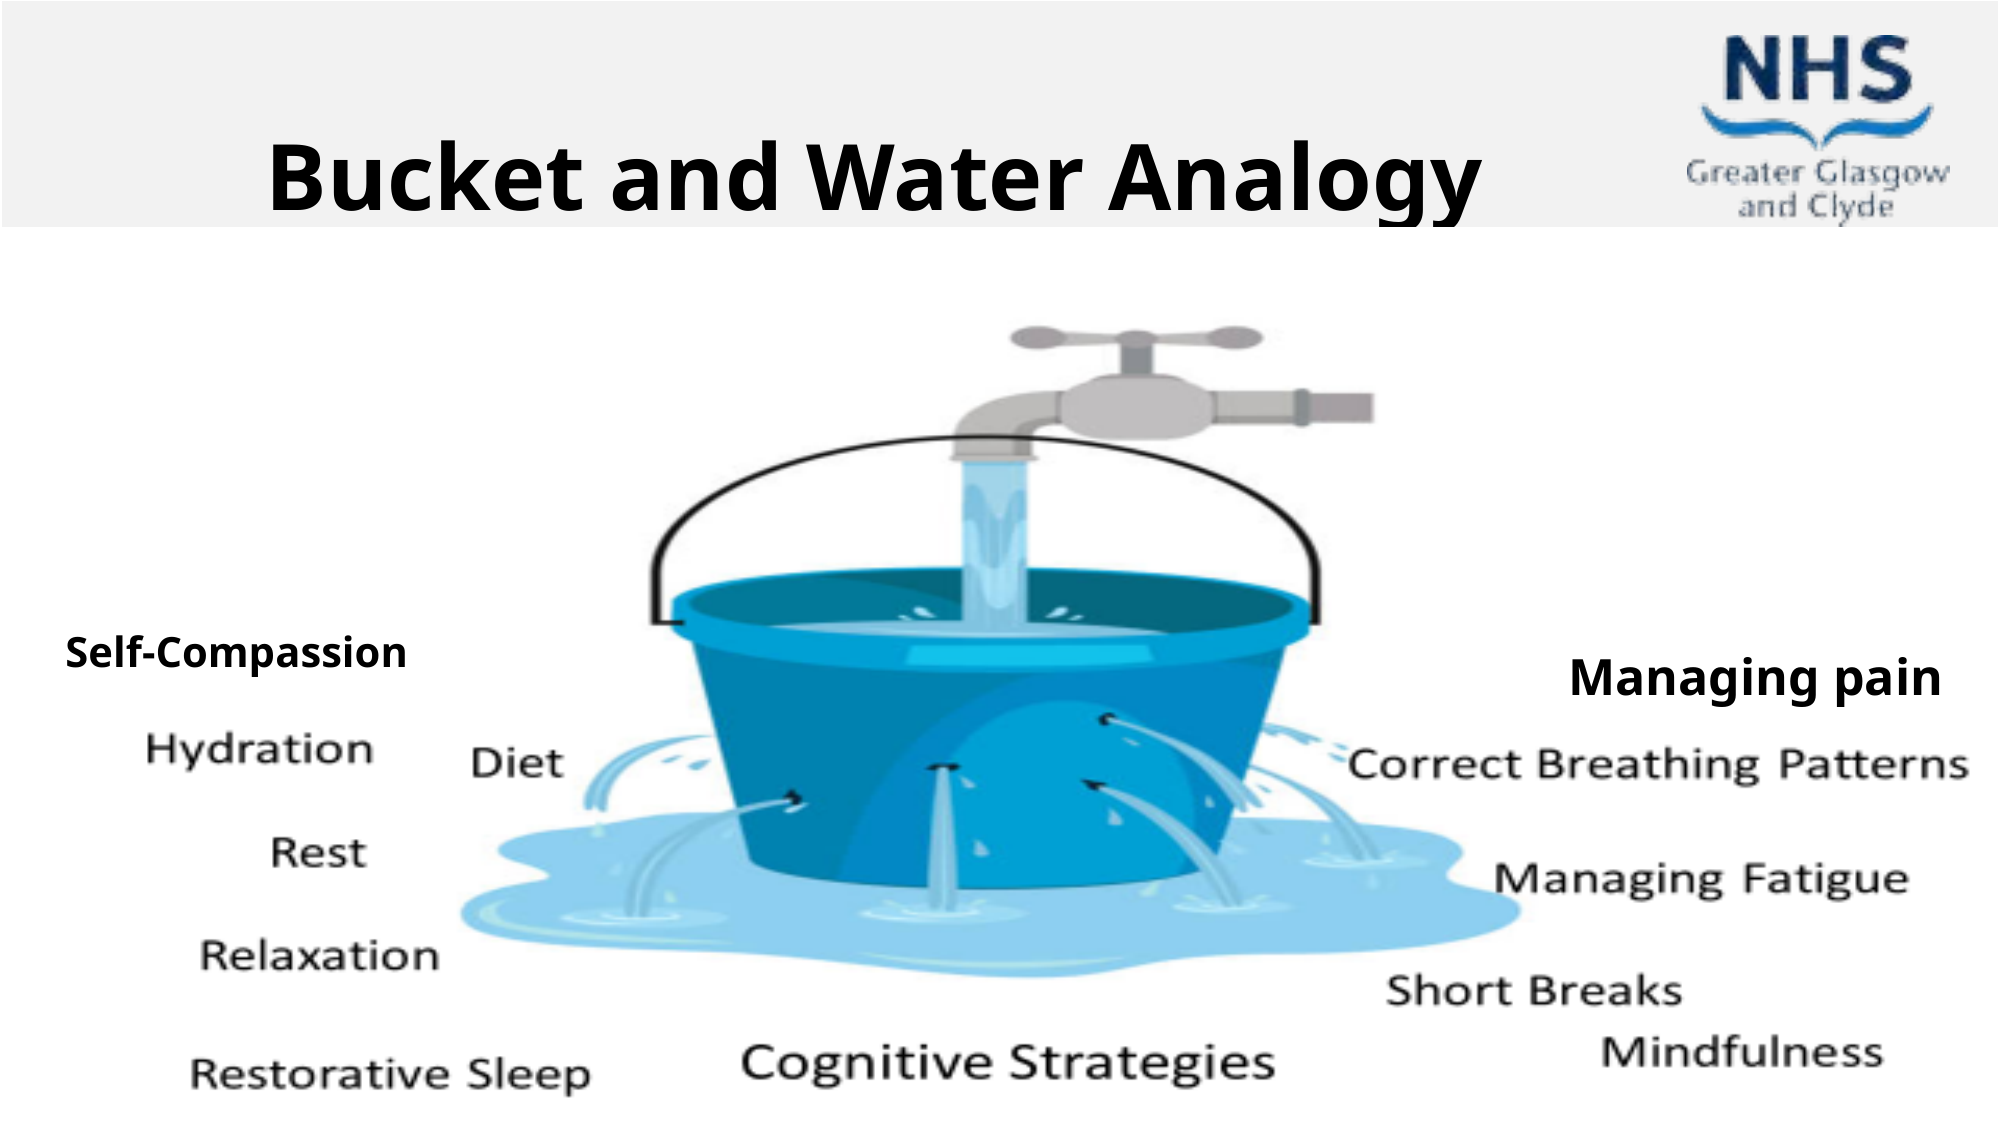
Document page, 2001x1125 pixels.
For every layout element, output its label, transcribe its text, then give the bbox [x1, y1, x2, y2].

text_box [0, 0, 2000, 227]
text_box Bucket and Water Analogy [245, 113, 1504, 227]
picture [0, 35, 2000, 1125]
